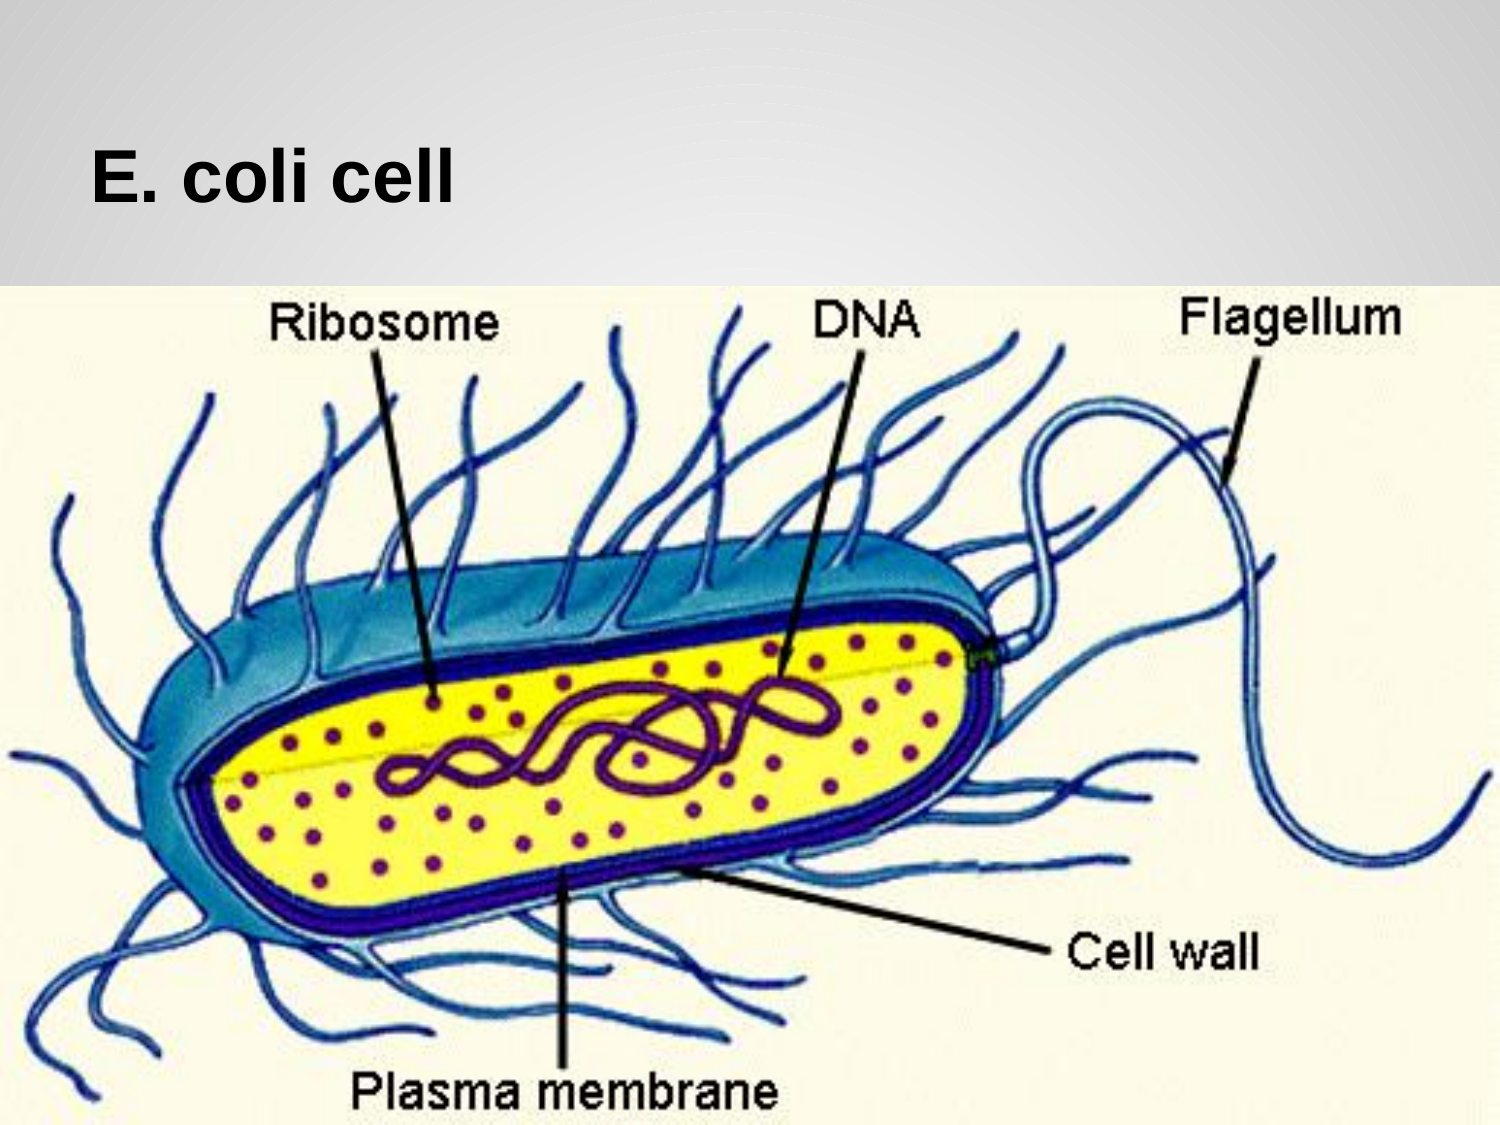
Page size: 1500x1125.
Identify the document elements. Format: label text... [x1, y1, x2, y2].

title E. coli cell [75, 45, 1425, 233]
text_box [0, 286, 1500, 1125]
